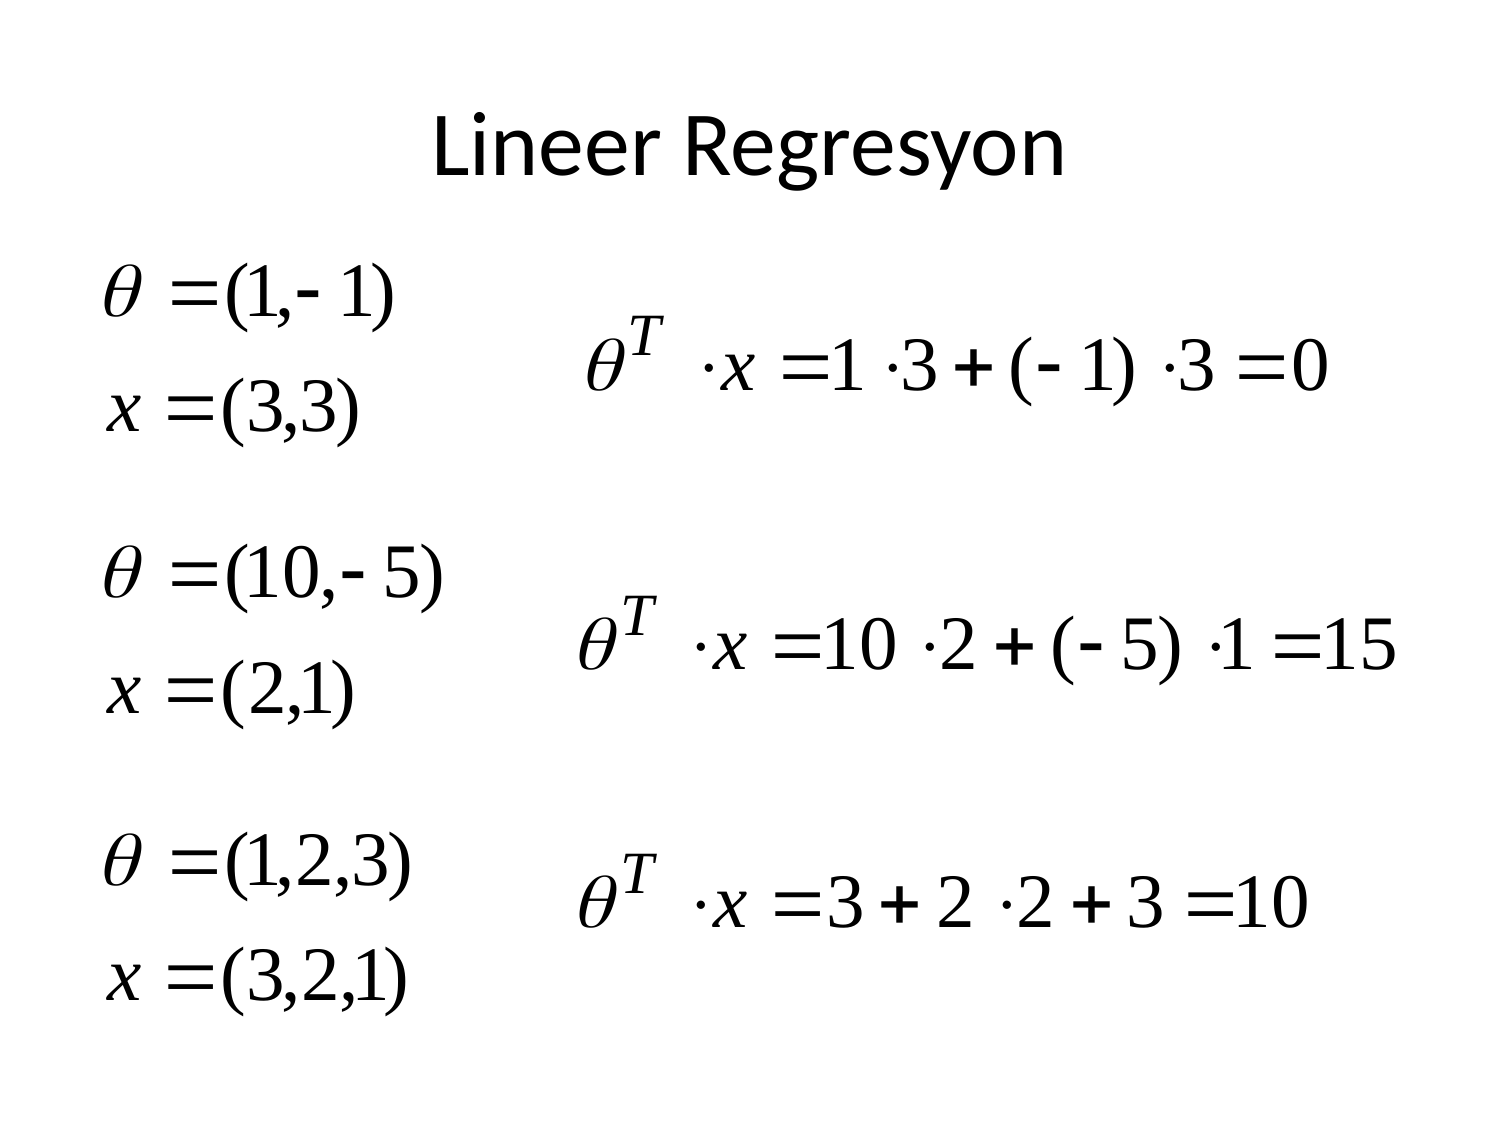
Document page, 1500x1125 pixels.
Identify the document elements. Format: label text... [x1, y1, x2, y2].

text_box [570, 287, 1351, 425]
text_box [562, 566, 1411, 705]
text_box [87, 518, 465, 751]
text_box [87, 805, 431, 1038]
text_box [87, 237, 414, 469]
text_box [562, 824, 1326, 954]
title Lineer Regresyon [75, 45, 1425, 233]
